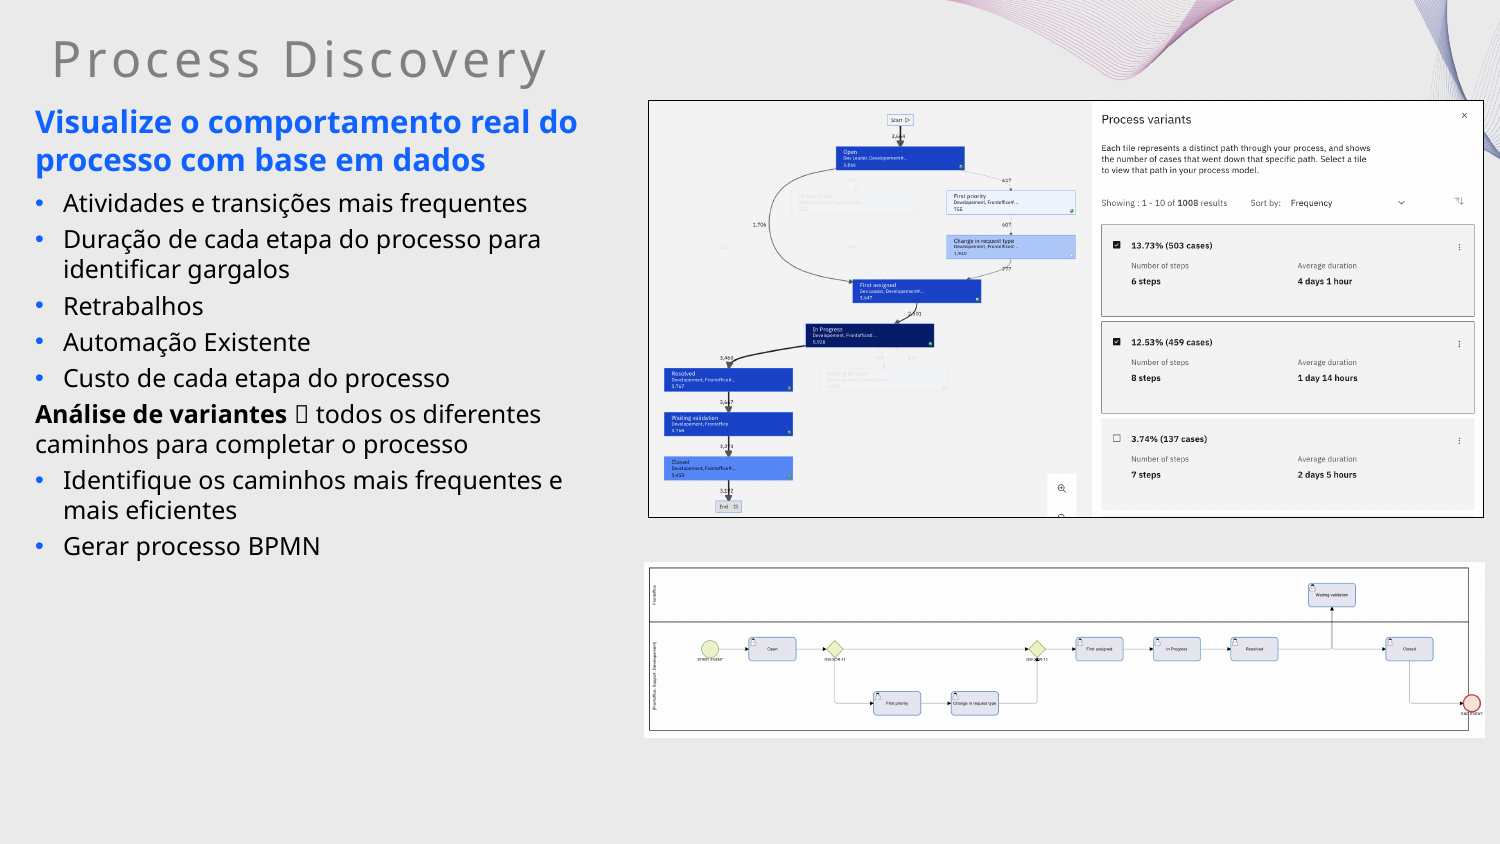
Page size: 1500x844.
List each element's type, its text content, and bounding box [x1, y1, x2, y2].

picture [643, 561, 1485, 738]
text_box Visualize o comportamento real do processo com base em dados Atividades e transições mais frequentes Duração de cada etapa do processo para identificar gargalos Retrabalhos Automação Existente Custo de cada etapa do processo Análise de variantes  todos os diferentes caminhos para completar o processo Identifique os caminhos mais frequentes e mais eficientes Gerar processo BPMN [35, 102, 586, 551]
picture [549, 0, 1500, 519]
text_box Process Discovery [5, 9, 545, 103]
